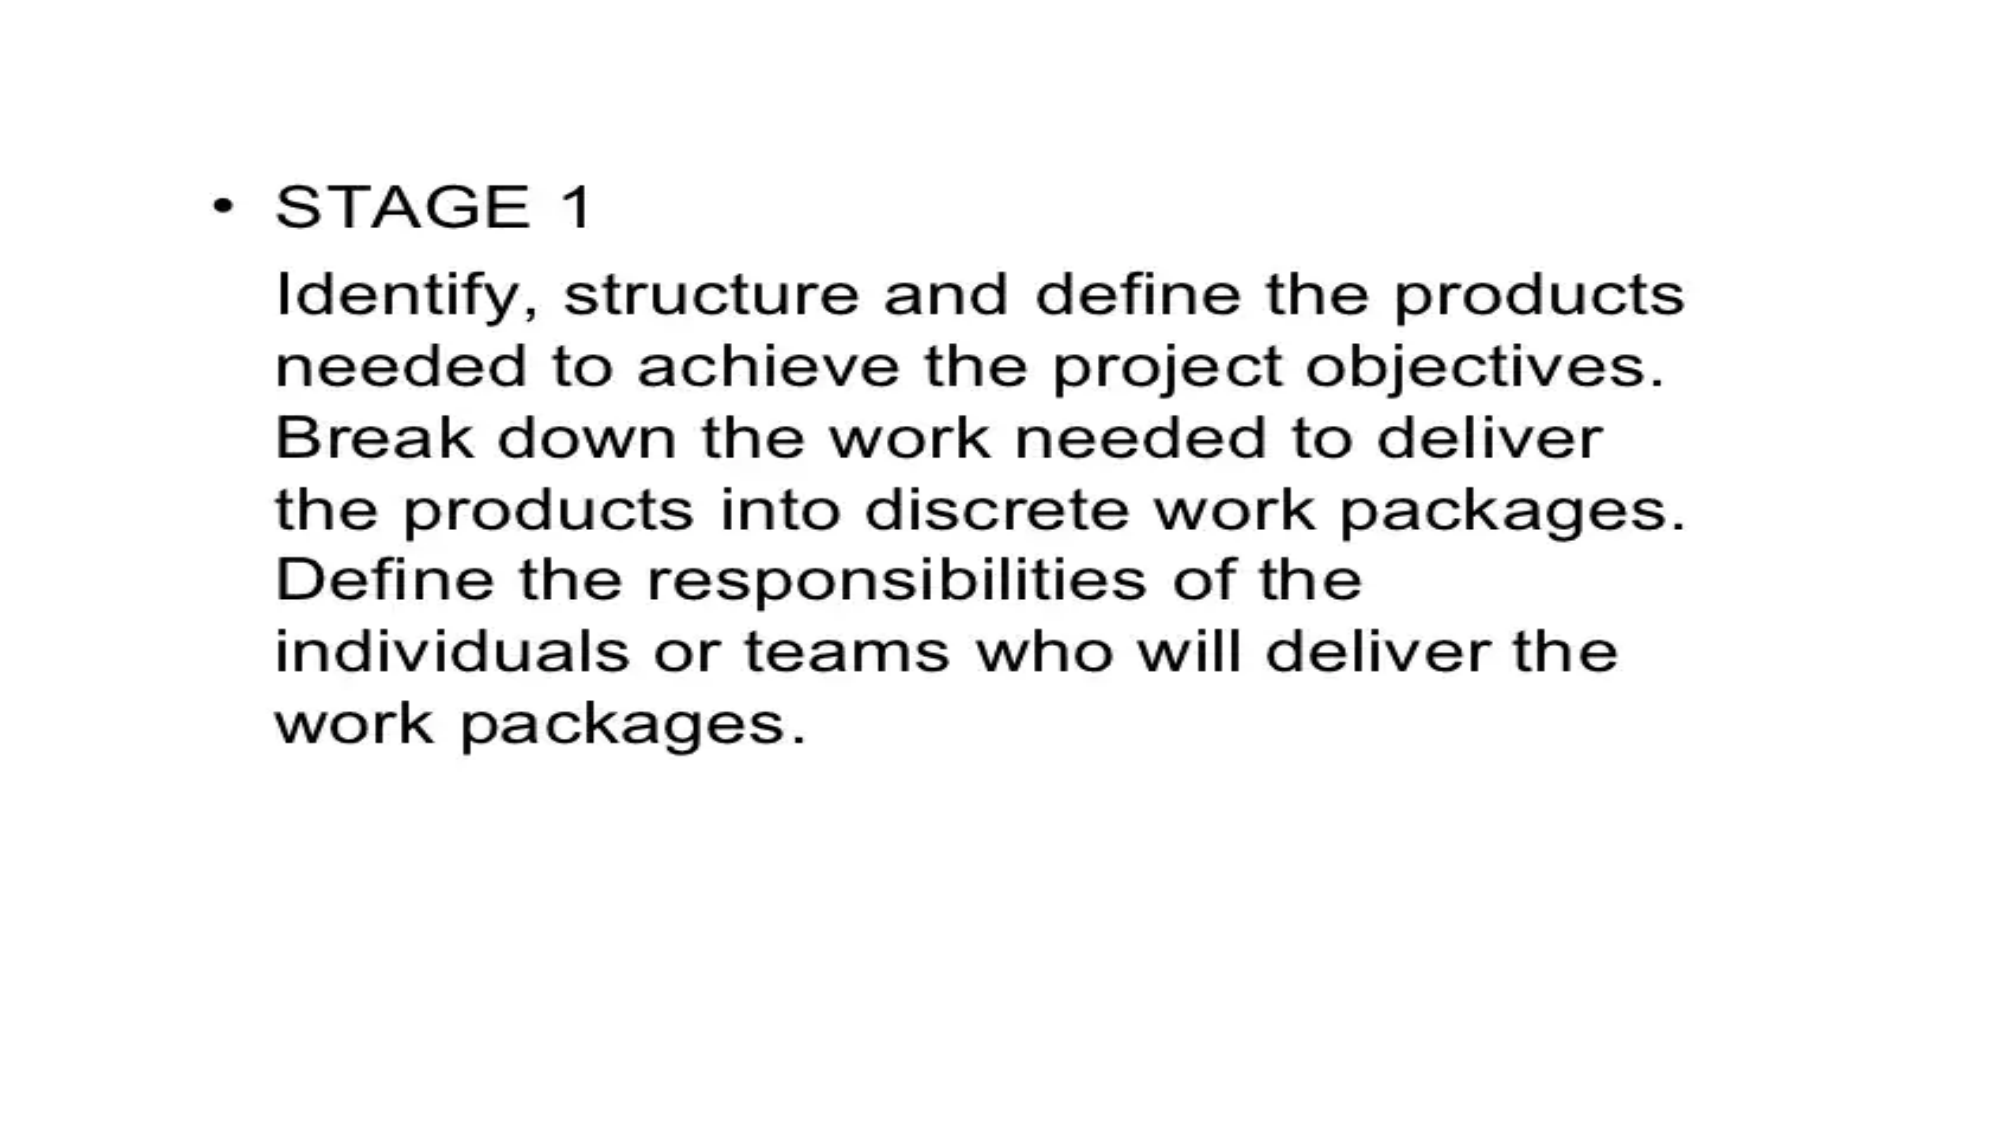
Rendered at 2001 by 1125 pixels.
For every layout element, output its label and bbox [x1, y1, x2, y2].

list [106, 9, 1832, 1014]
